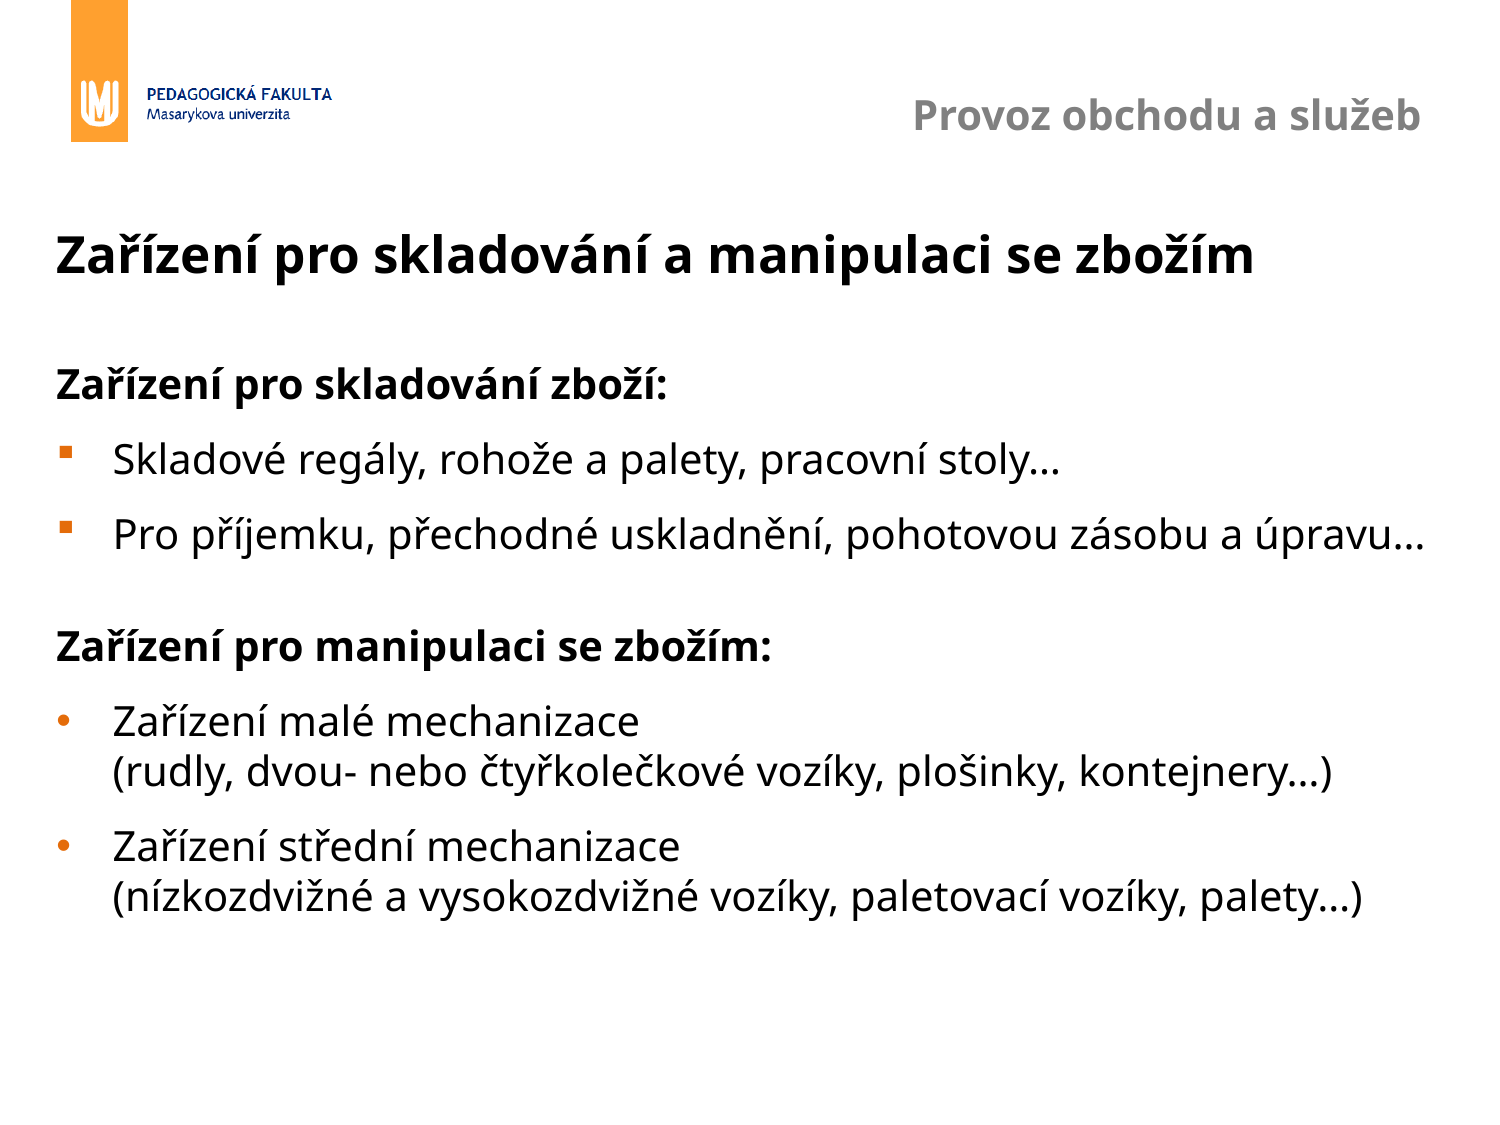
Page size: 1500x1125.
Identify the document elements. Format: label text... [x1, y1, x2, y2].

text_box Provoz obchodu a služeb [491, 30, 1437, 149]
title Zařízení pro skladování a manipulaci se zbožím [41, 194, 1459, 311]
list Zařízení pro skladování zboží: Skladové regály, rohože a palety, pracovní stoly… Pro příjemku, přechodné uskladnění, pohotovou zásobu a úpravu… Zařízení pro manipulaci se zbožím: Zařízení malé mechanizace (rudly, dvou- nebo čtyřkolečkové vozíky, plošinky, kontejnery…) Zařízení střední mechanizace (nízkozdvižné a vysokozdvižné vozíky, paletovací vozíky, palety…) [41, 349, 1459, 1125]
picture [0, 0, 381, 148]
